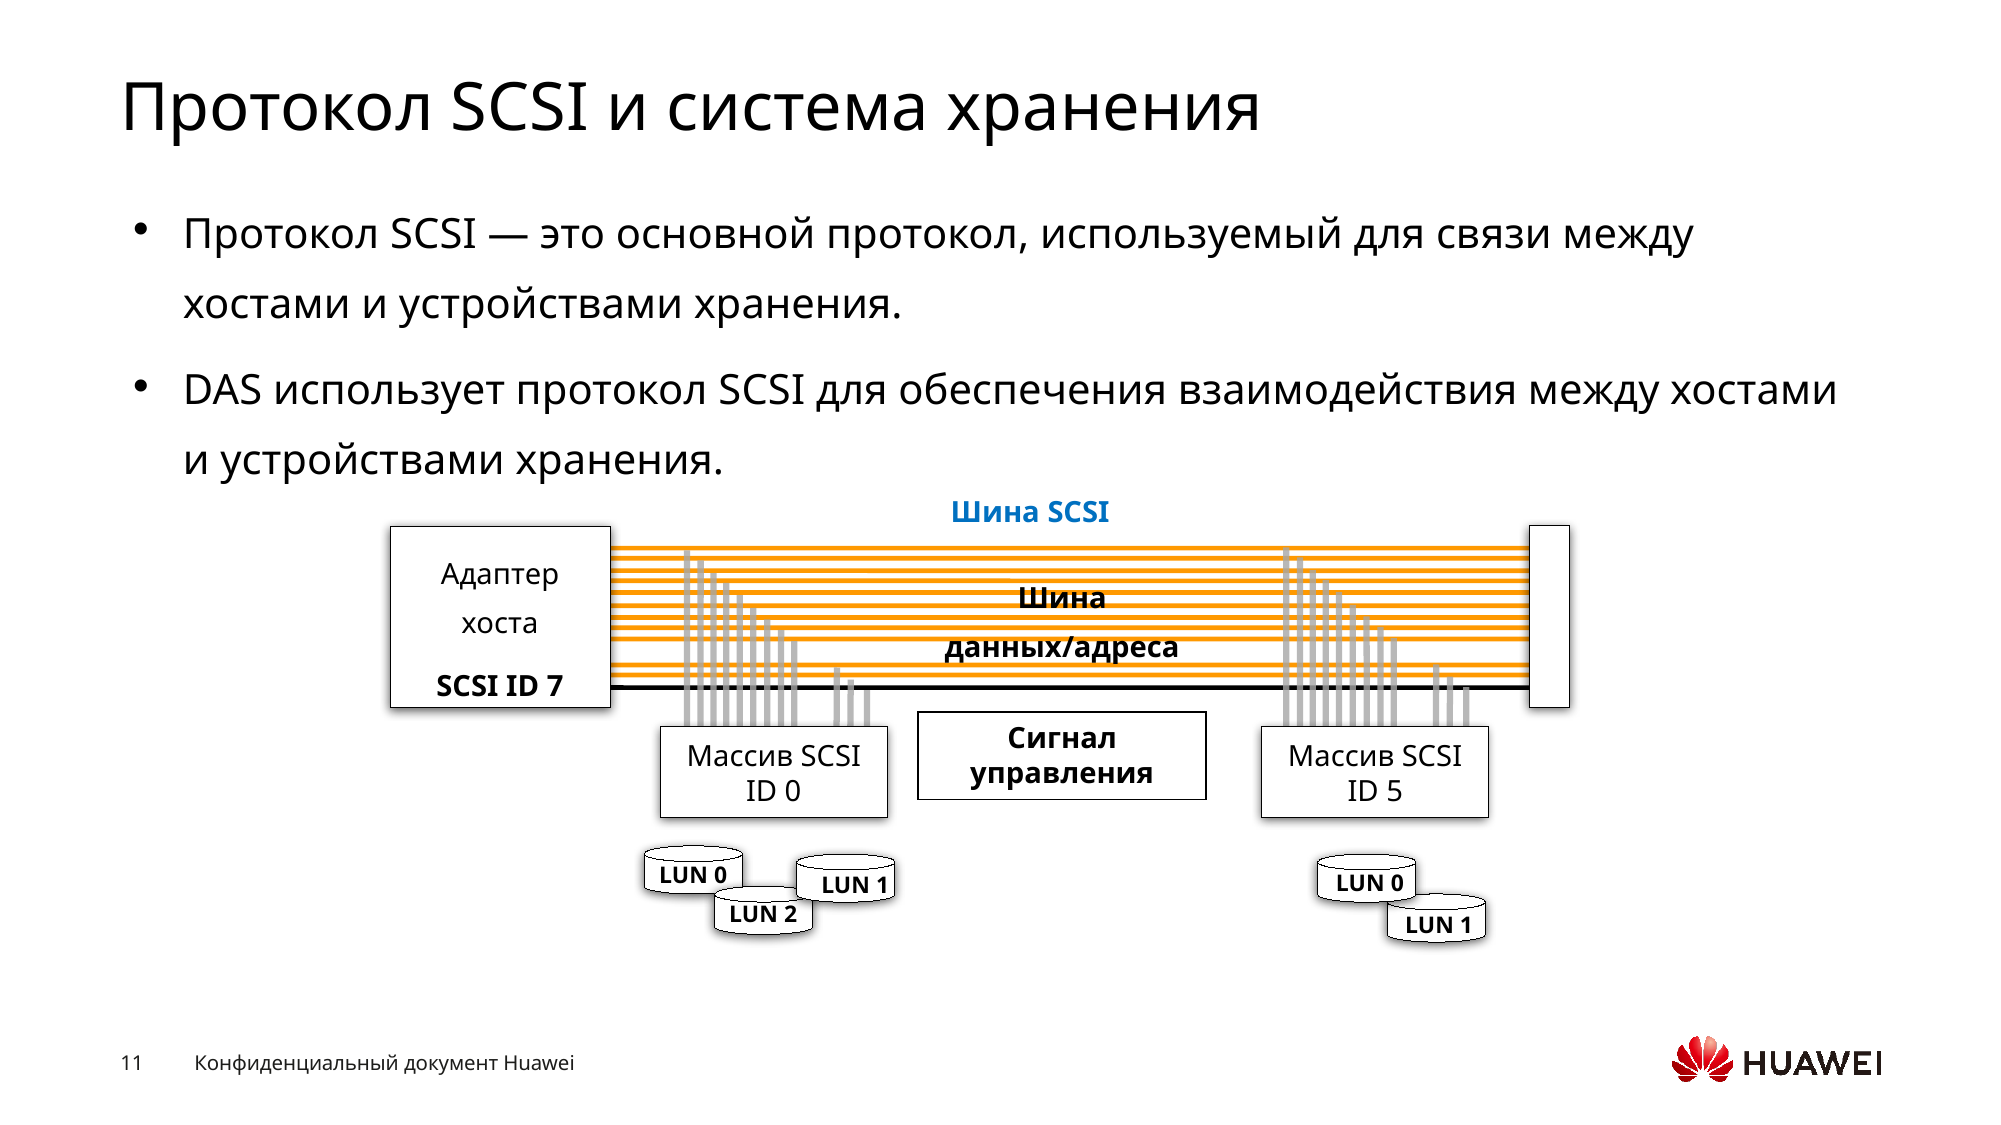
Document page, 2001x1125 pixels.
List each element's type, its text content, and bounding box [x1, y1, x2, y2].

title Протокол SCSI и система хранения [120, 73, 1880, 155]
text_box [384, 486, 1570, 951]
list Протокол SCSI — это основной протокол, используемый для связи между хостами и устройствами хранения. DAS использует протокол SCSI для обеспечения взаимодействия между хостами и устройствами хранения. [119, 179, 1881, 981]
picture [1672, 1036, 1881, 1082]
